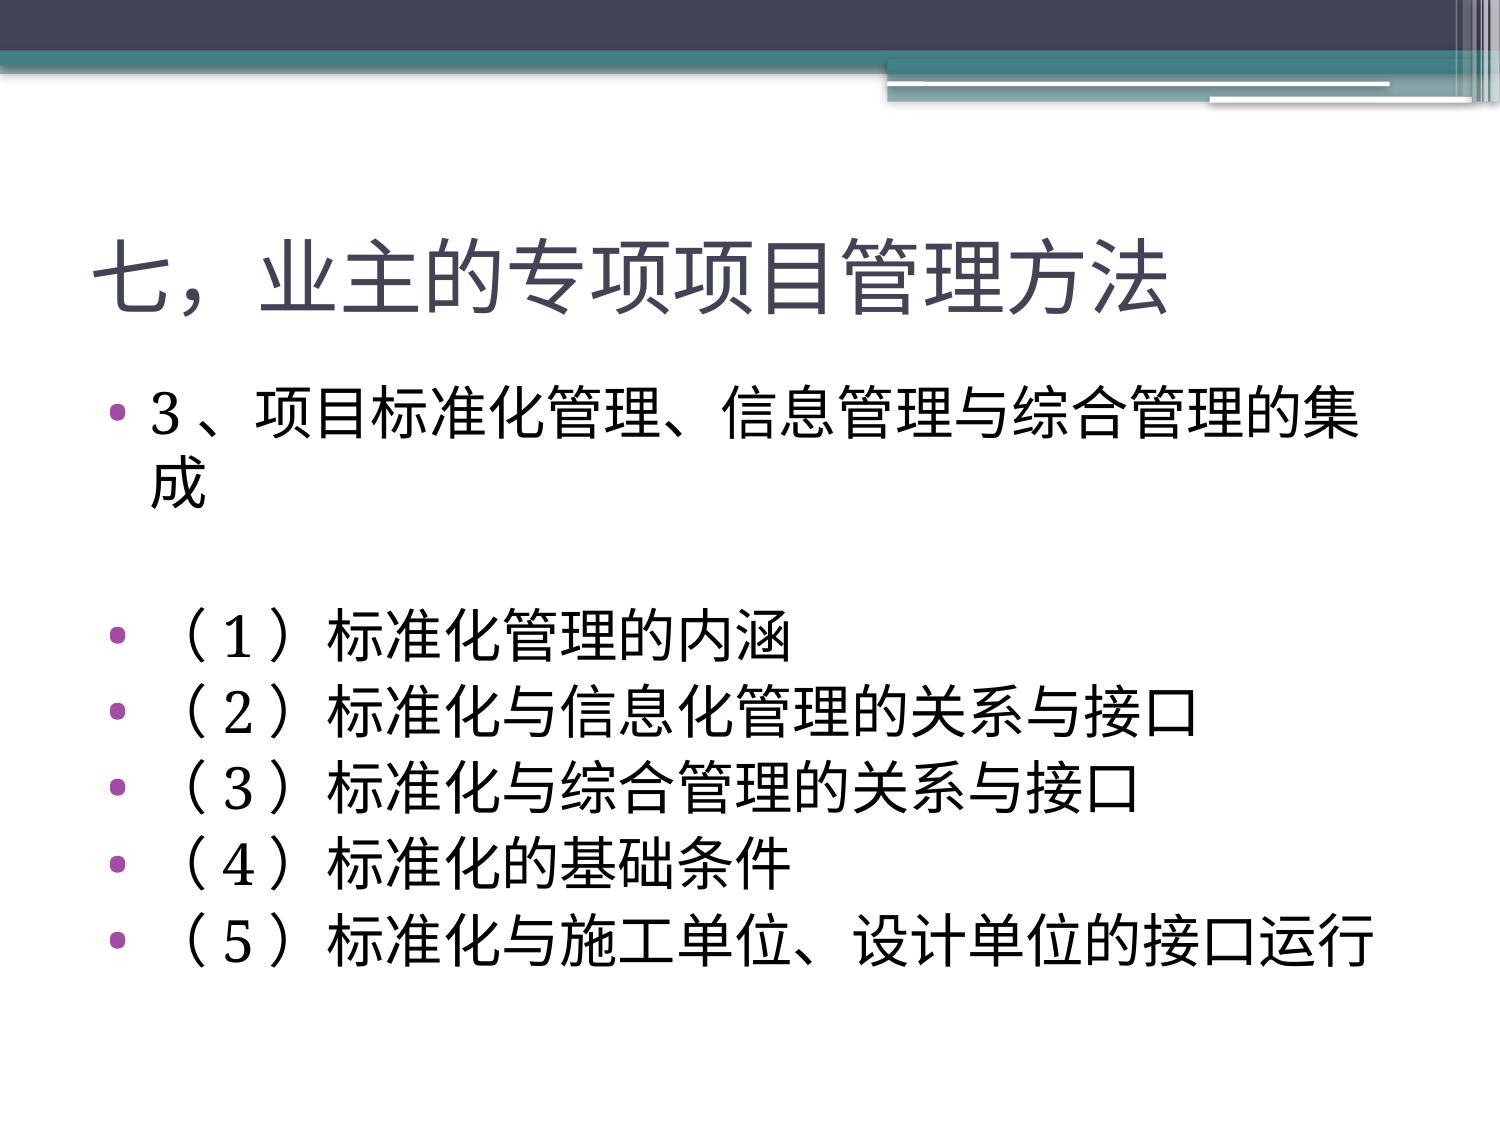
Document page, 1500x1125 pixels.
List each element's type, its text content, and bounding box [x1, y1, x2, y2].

title 七，业主的专项项目管理方法 [75, 187, 1425, 363]
list 3、项目标准化管理、信息管理与综合管理的集成 （1）标准化管理的内涵 （2）标准化与信息化管理的关系与接口 （3）标准化与综合管理的关系与接口 （4）标准化的基础条件 （5）标准化与施工单位、设计单位的接口运行 [75, 368, 1425, 1079]
